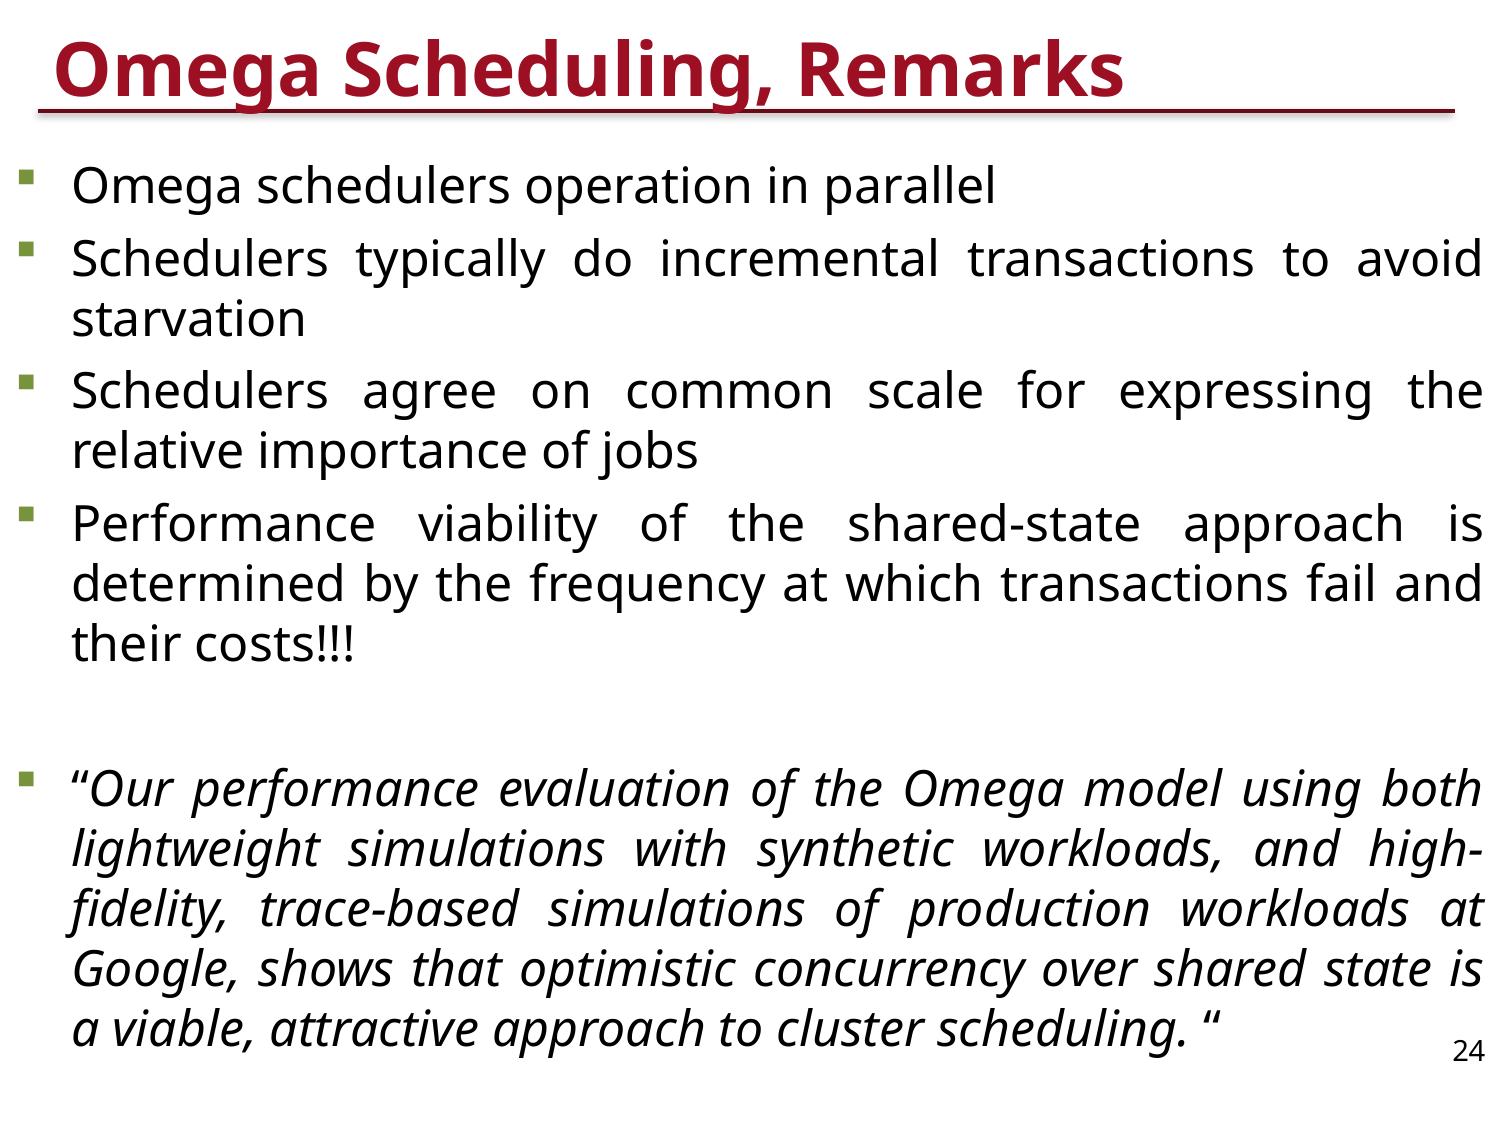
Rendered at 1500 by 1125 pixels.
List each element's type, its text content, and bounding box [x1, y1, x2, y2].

list Omega schedulers operation in parallel Schedulers typically do incremental transactions to avoid starvation Schedulers agree on common scale for expressing the relative importance of jobs Performance viability of the shared-state approach is determined by the frequency at which transactions fail and their costs!!! “Our performance evaluation of the Omega model using both lightweight simulations with synthetic workloads, and high-fidelity, trace-based simulations of production workloads at Google, shows that optimistic concurrency over shared state is a viable, attractive approach to cluster scheduling. “ [0, 146, 1500, 747]
slide_number 24 [1149, 1025, 1500, 1100]
title Omega Scheduling, Remarks [37, 13, 1455, 120]
